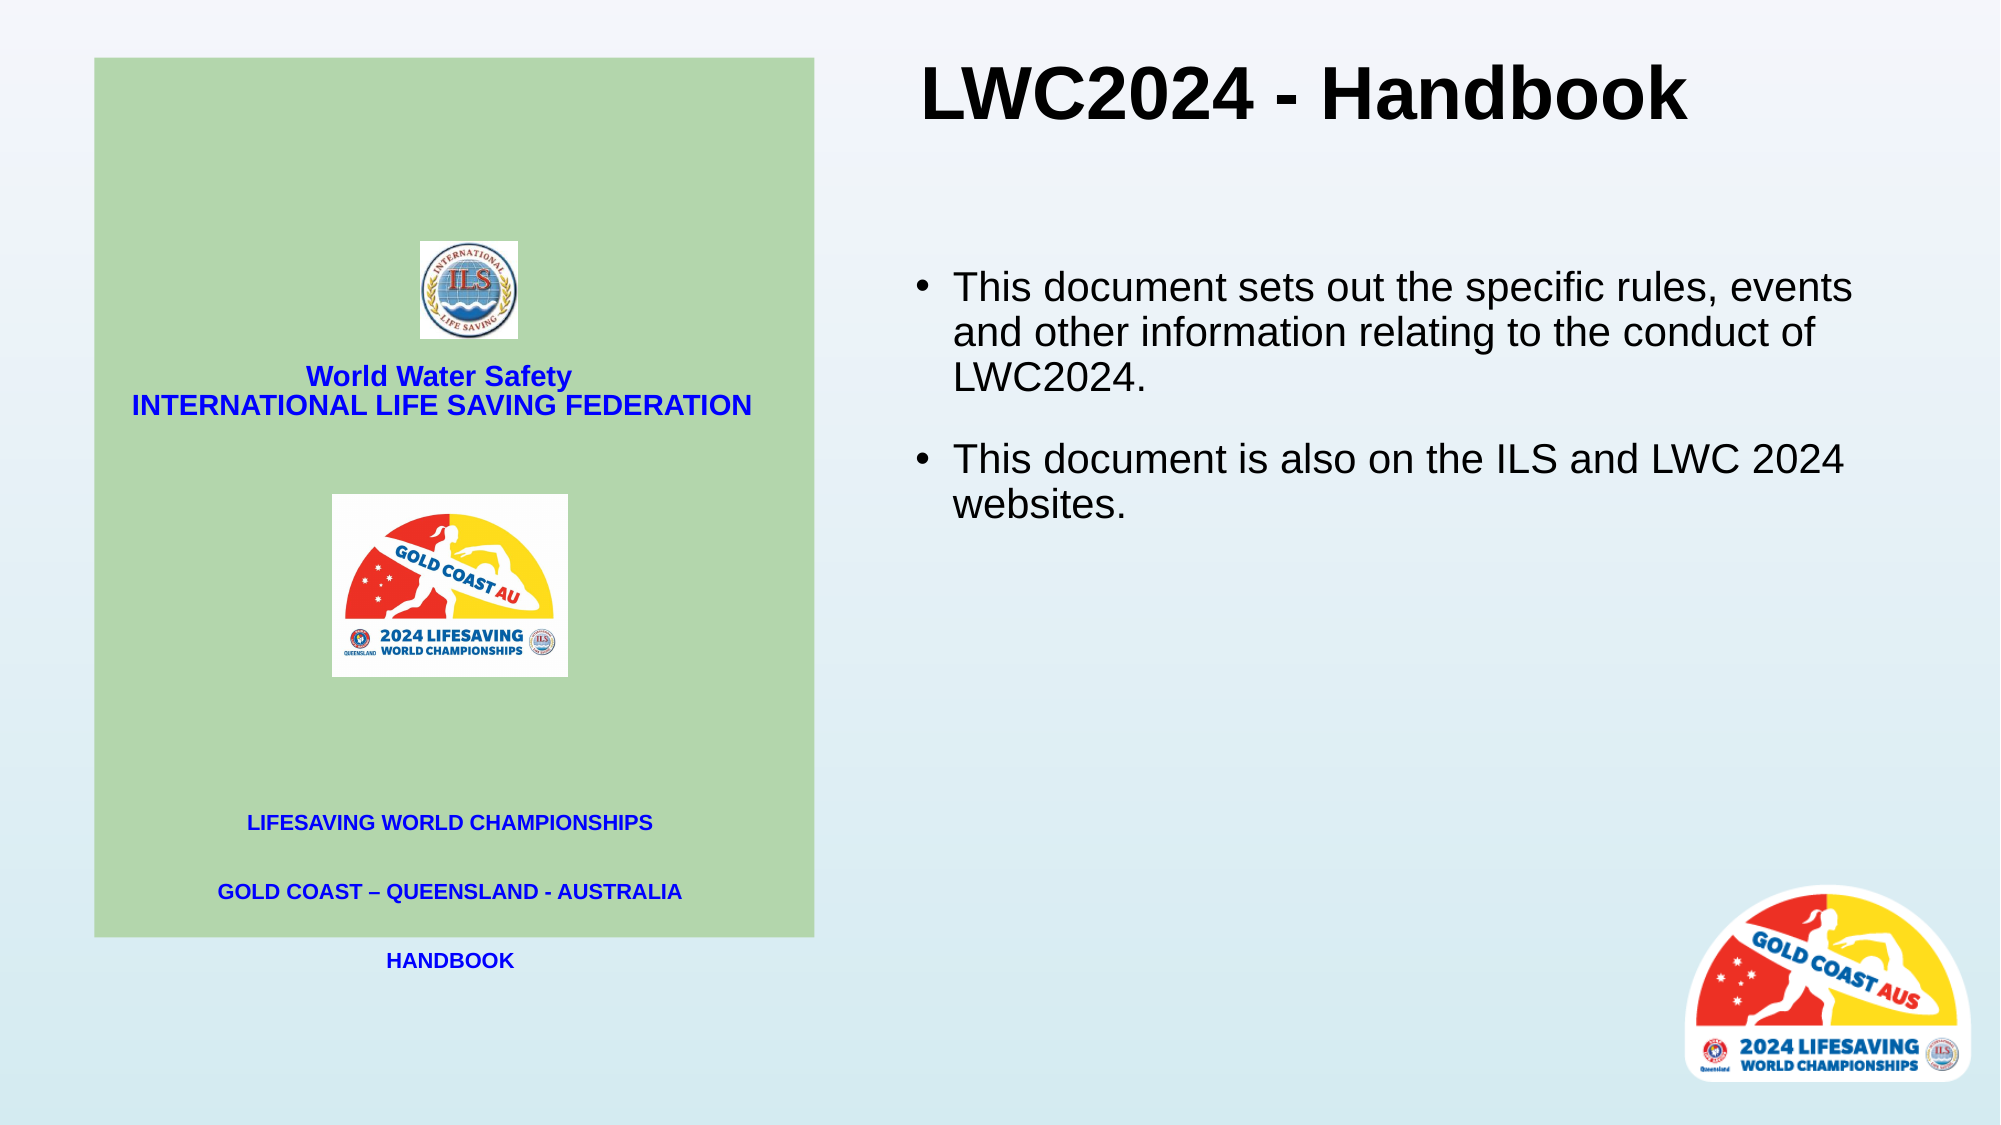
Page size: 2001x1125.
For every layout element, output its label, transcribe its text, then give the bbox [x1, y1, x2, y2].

picture [332, 494, 568, 677]
title LWC2024 - Handbook [904, 43, 1730, 143]
text_box INTERNATIONAL LIFE SAVING FEDERATION [94, 378, 791, 464]
list [94, 57, 815, 801]
picture [1684, 884, 1972, 1082]
list This document sets out the specific rules, events and other information relating to the conduct of LWC2024. This document is also on the ILS and LWC 2024 websites. [892, 258, 1871, 938]
text_box World Water Safety [291, 350, 611, 378]
text_box LIFESAVING WORLD CHAMPIONSHIPS GOLD COAST – QUEENSLAND - AUSTRALIA HANDBOOK [53, 801, 847, 981]
picture [420, 241, 518, 339]
